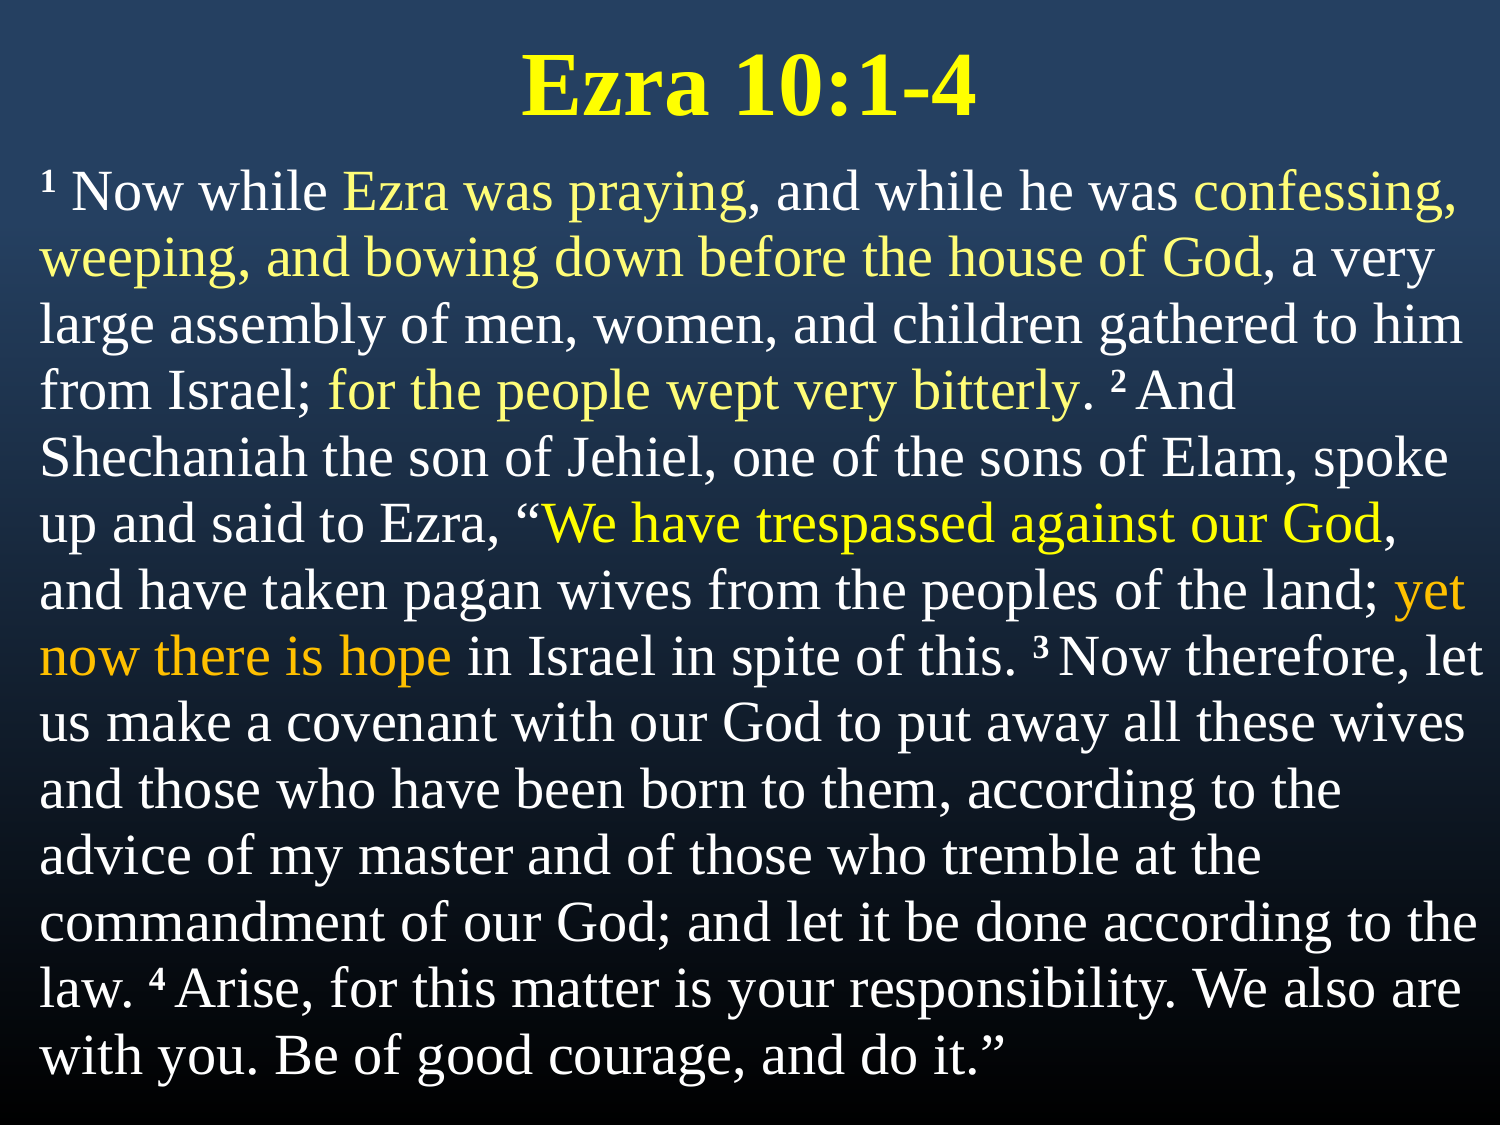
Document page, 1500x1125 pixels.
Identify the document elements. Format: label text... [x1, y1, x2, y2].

text_box 1 Now while Ezra was praying, and while he was confessing, weeping, and bowing down before the house of God, a very large assembly of men, women, and children gathered to him from Israel; for the people wept very bitterly. 2 And Shechaniah the son of Jehiel, one of the sons of Elam, spoke up and said to Ezra, “We have trespassed against our God, and have taken pagan wives from the peoples of the land; yet now there is hope in Israel in spite of this. 3 Now therefore, let us make a covenant with our God to put away all these wives and those who have been born to them, according to the advice of my master and of those who tremble at the commandment of our God; and let it be done according to the law. 4 Arise, for this matter is your responsibility. We also are with you. Be of good courage, and do it.” [24, 149, 1500, 1095]
title Ezra 10:1-4 [75, 0, 1425, 149]
